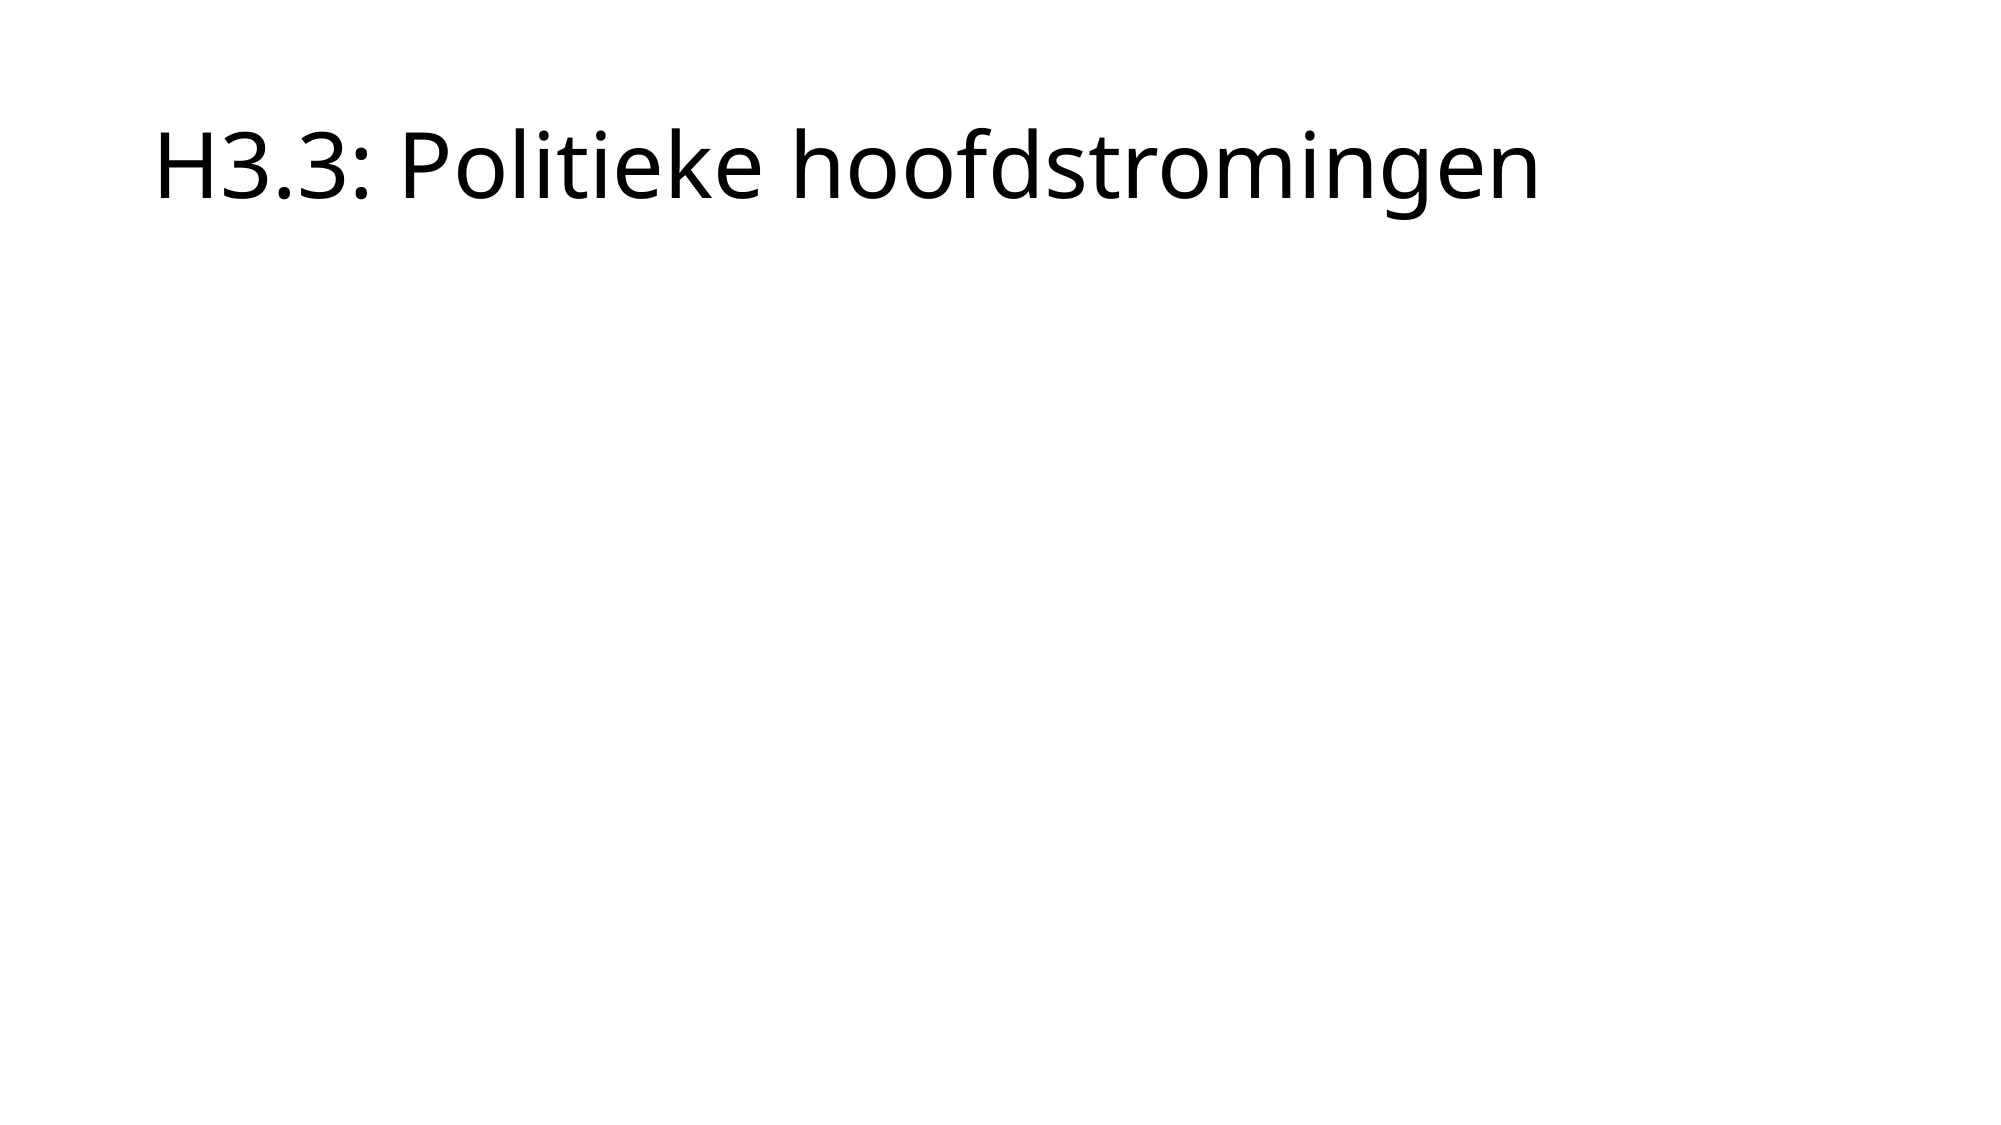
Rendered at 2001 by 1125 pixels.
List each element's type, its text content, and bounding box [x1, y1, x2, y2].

title H3.3: Politieke hoofdstromingen [137, 59, 1863, 278]
